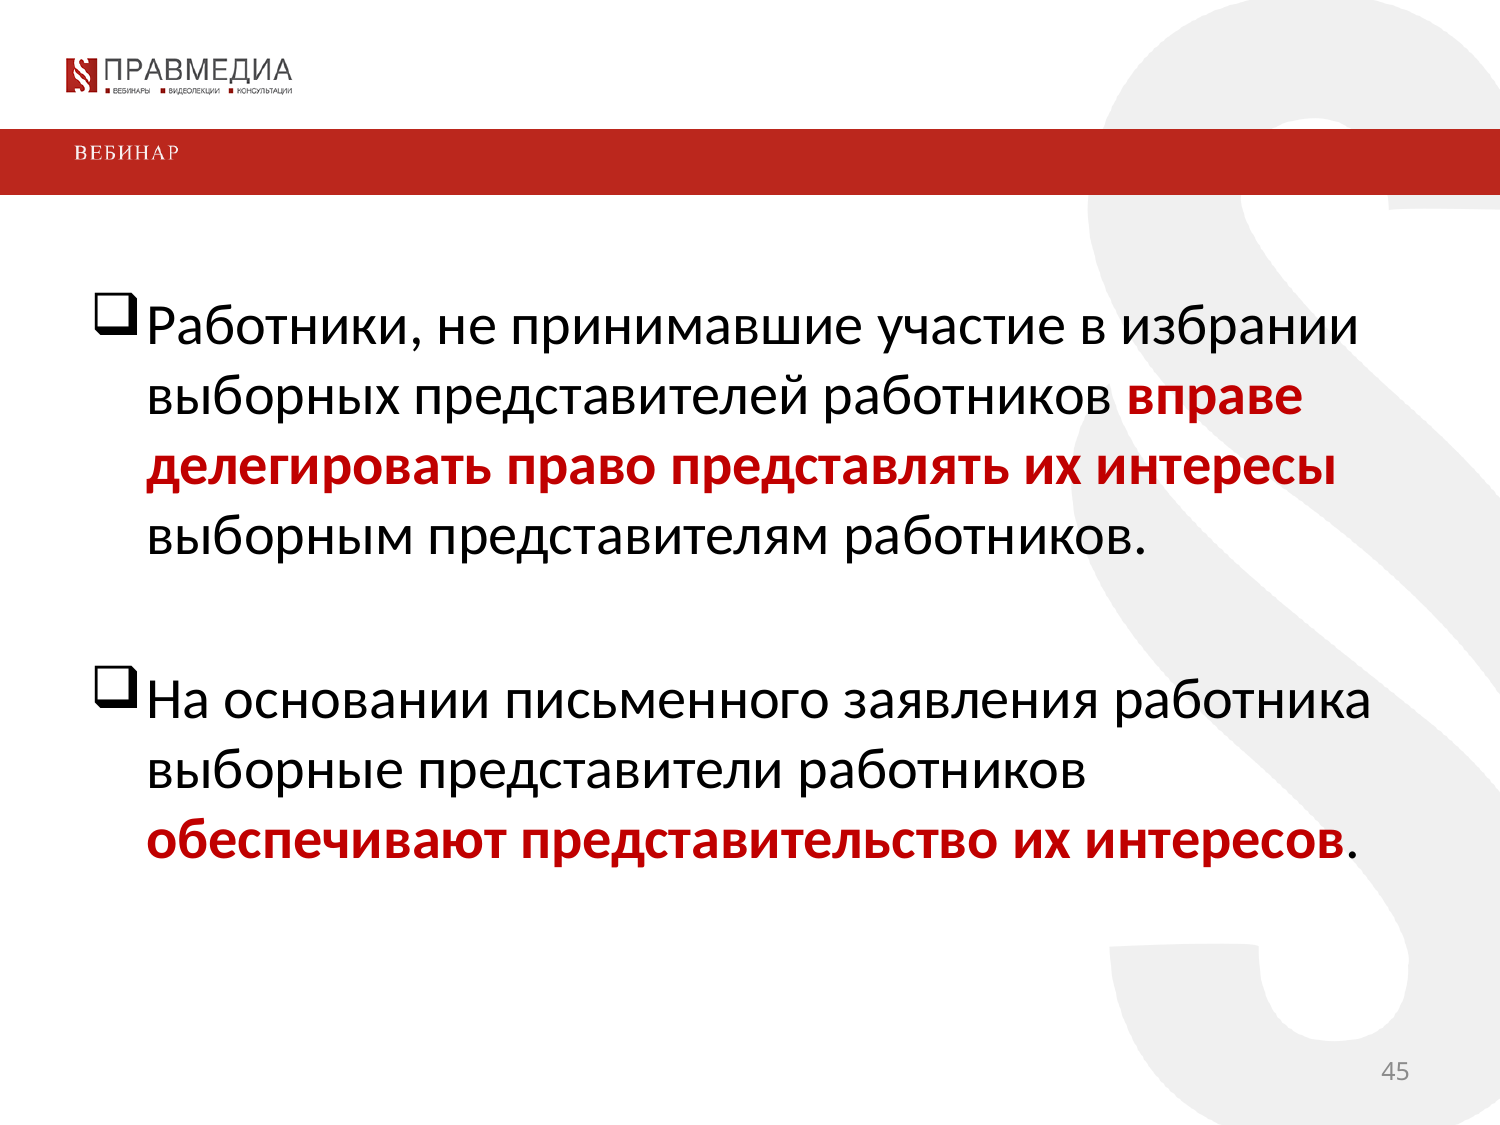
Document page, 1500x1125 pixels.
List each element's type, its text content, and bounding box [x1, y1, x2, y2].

slide_number 45 [1074, 1042, 1425, 1103]
list Работники, не принимавшие участие в избрании выборных представителей работников вправе делегировать право представлять их интересы выборным представителям работников. На основании письменного заявления работника выборные представители работников обеспечивают представительство их интересов. [75, 278, 1425, 963]
picture [0, 0, 1500, 1125]
